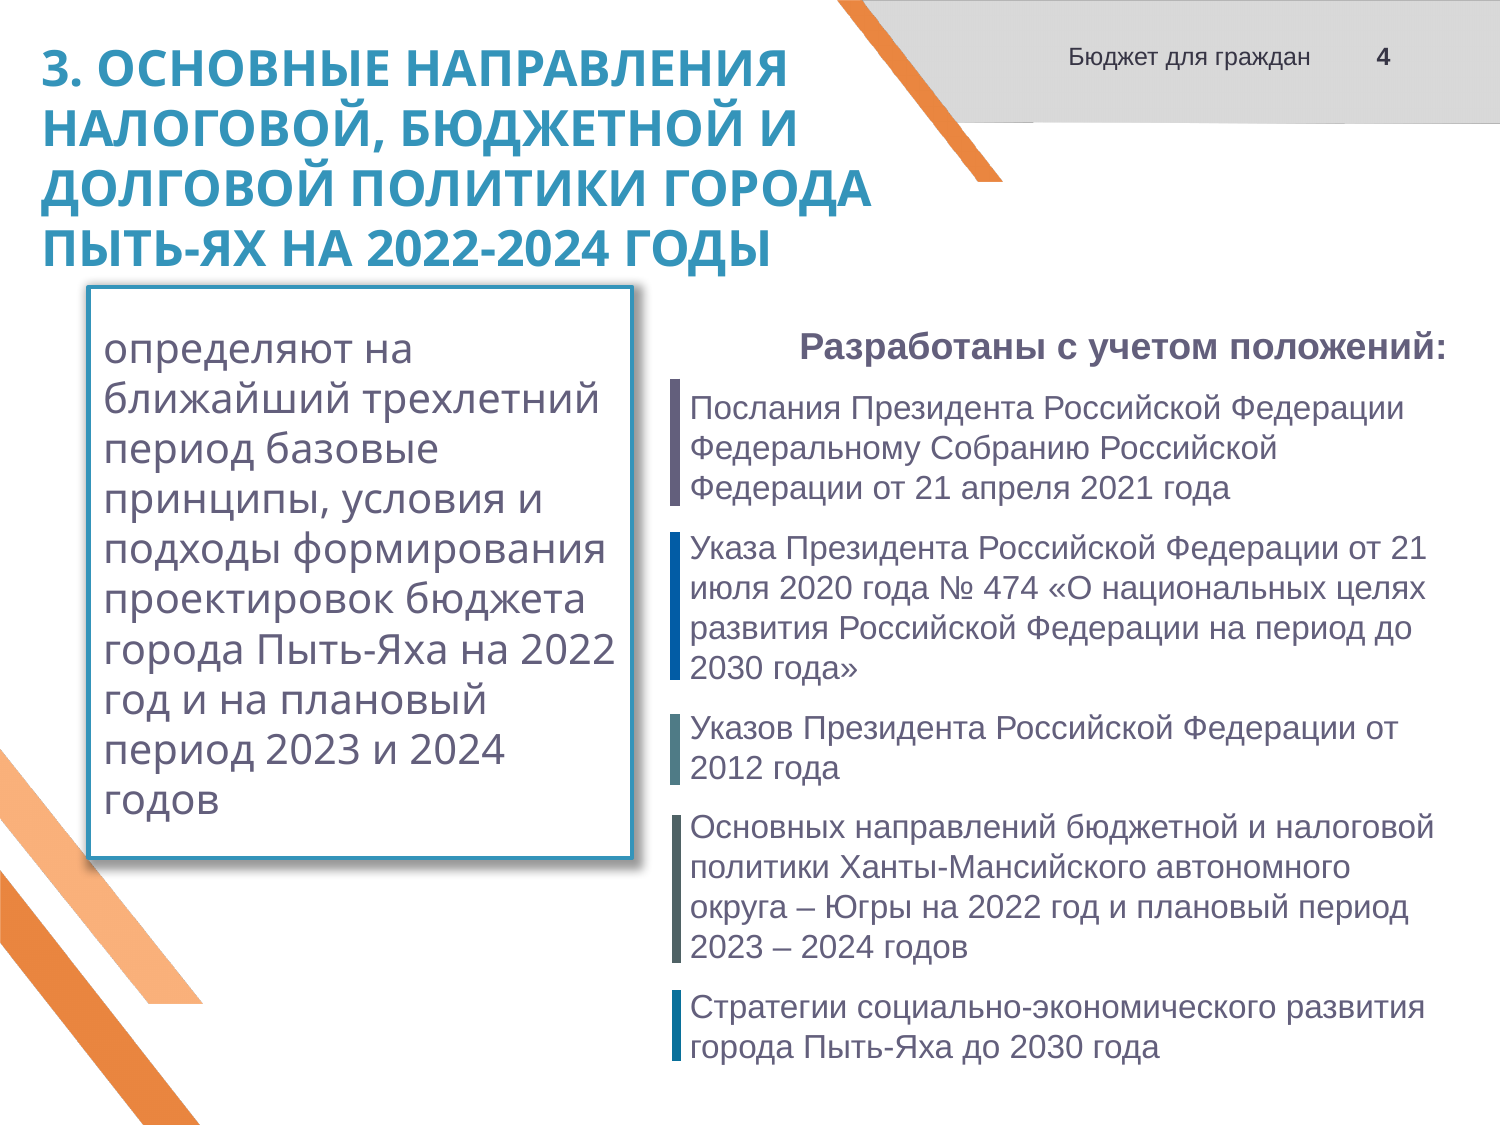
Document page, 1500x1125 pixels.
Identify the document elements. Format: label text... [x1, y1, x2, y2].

slide_number 4 [1342, 28, 1425, 78]
text_box Разработаны с учетом положений: [784, 314, 1464, 375]
text_box Указов Президента Российской Федерации от 2012 года [674, 698, 1467, 794]
picture [0, 745, 203, 1125]
text_box Стратегии социально-экономического развития города Пыть-Яха до 2030 года [674, 977, 1467, 1073]
text_box Основных направлений бюджетной и налоговой политики Ханты-Мансийского автономного округа – Югры на 2022 год и плановый период 2023 – 2024 годов [674, 797, 1467, 973]
text_box Послания Президента Российской Федерации Федеральному Собранию Российской Федерации от 21 апреля 2021 года [674, 378, 1467, 514]
title 3. ОСНОВНЫЕ НАПРАВЛЕНИЯ НАЛОГОВОЙ, БЮДЖЕТНОЙ И ДОЛГОВОЙ ПОЛИТИКИ ГОРОДА ПЫТЬ-ЯХ НА 2022-2024 ГОДЫ [41, 29, 879, 286]
picture [837, 0, 1500, 182]
text_box определяют на ближайший трехлетний период базовые принципы, условия и подходы формирования проектировок бюджета города Пыть-Яха на 2022 год и на плановый период 2023 и 2024 годов [86, 285, 634, 860]
footer Бюджет для граждан [963, 28, 1326, 78]
text_box Указа Президента Российской Федерации от 21 июля 2020 года № 474 «О национальных целях развития Российской Федерации на период до 2030 года» [674, 518, 1467, 694]
